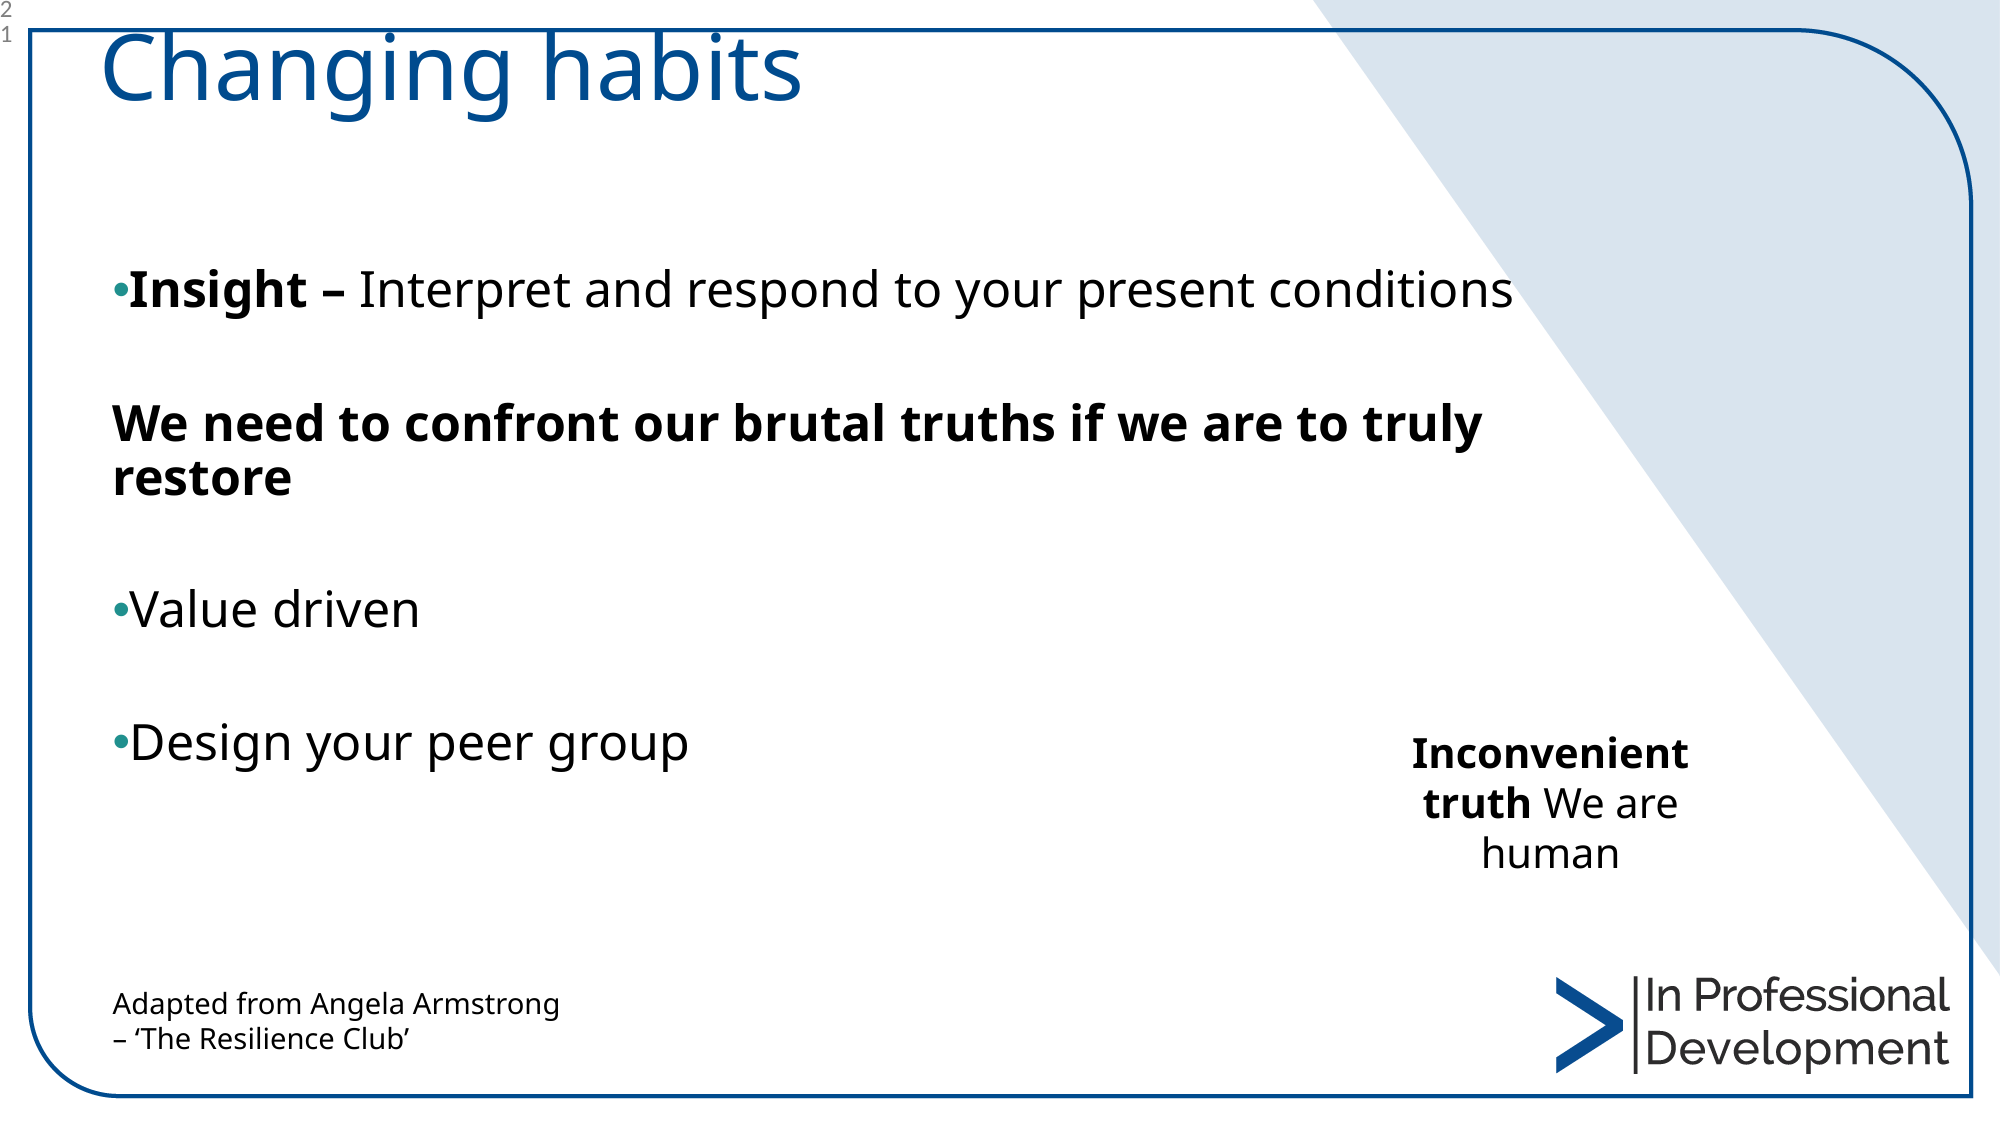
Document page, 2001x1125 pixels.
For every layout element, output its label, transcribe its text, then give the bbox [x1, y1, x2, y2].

picture [0, 0, 2000, 1125]
text_box Adapted from Angela Armstrong – ‘The Resilience Club’ [97, 978, 580, 1063]
title Changing habits [85, 13, 1453, 234]
text_box Inconvenient truth We are human [1356, 719, 1745, 885]
text_box Insight – Interpret and respond to your present conditions We need to confront our brutal truths if we are to truly restore Value driven Design your peer group [97, 257, 1675, 846]
